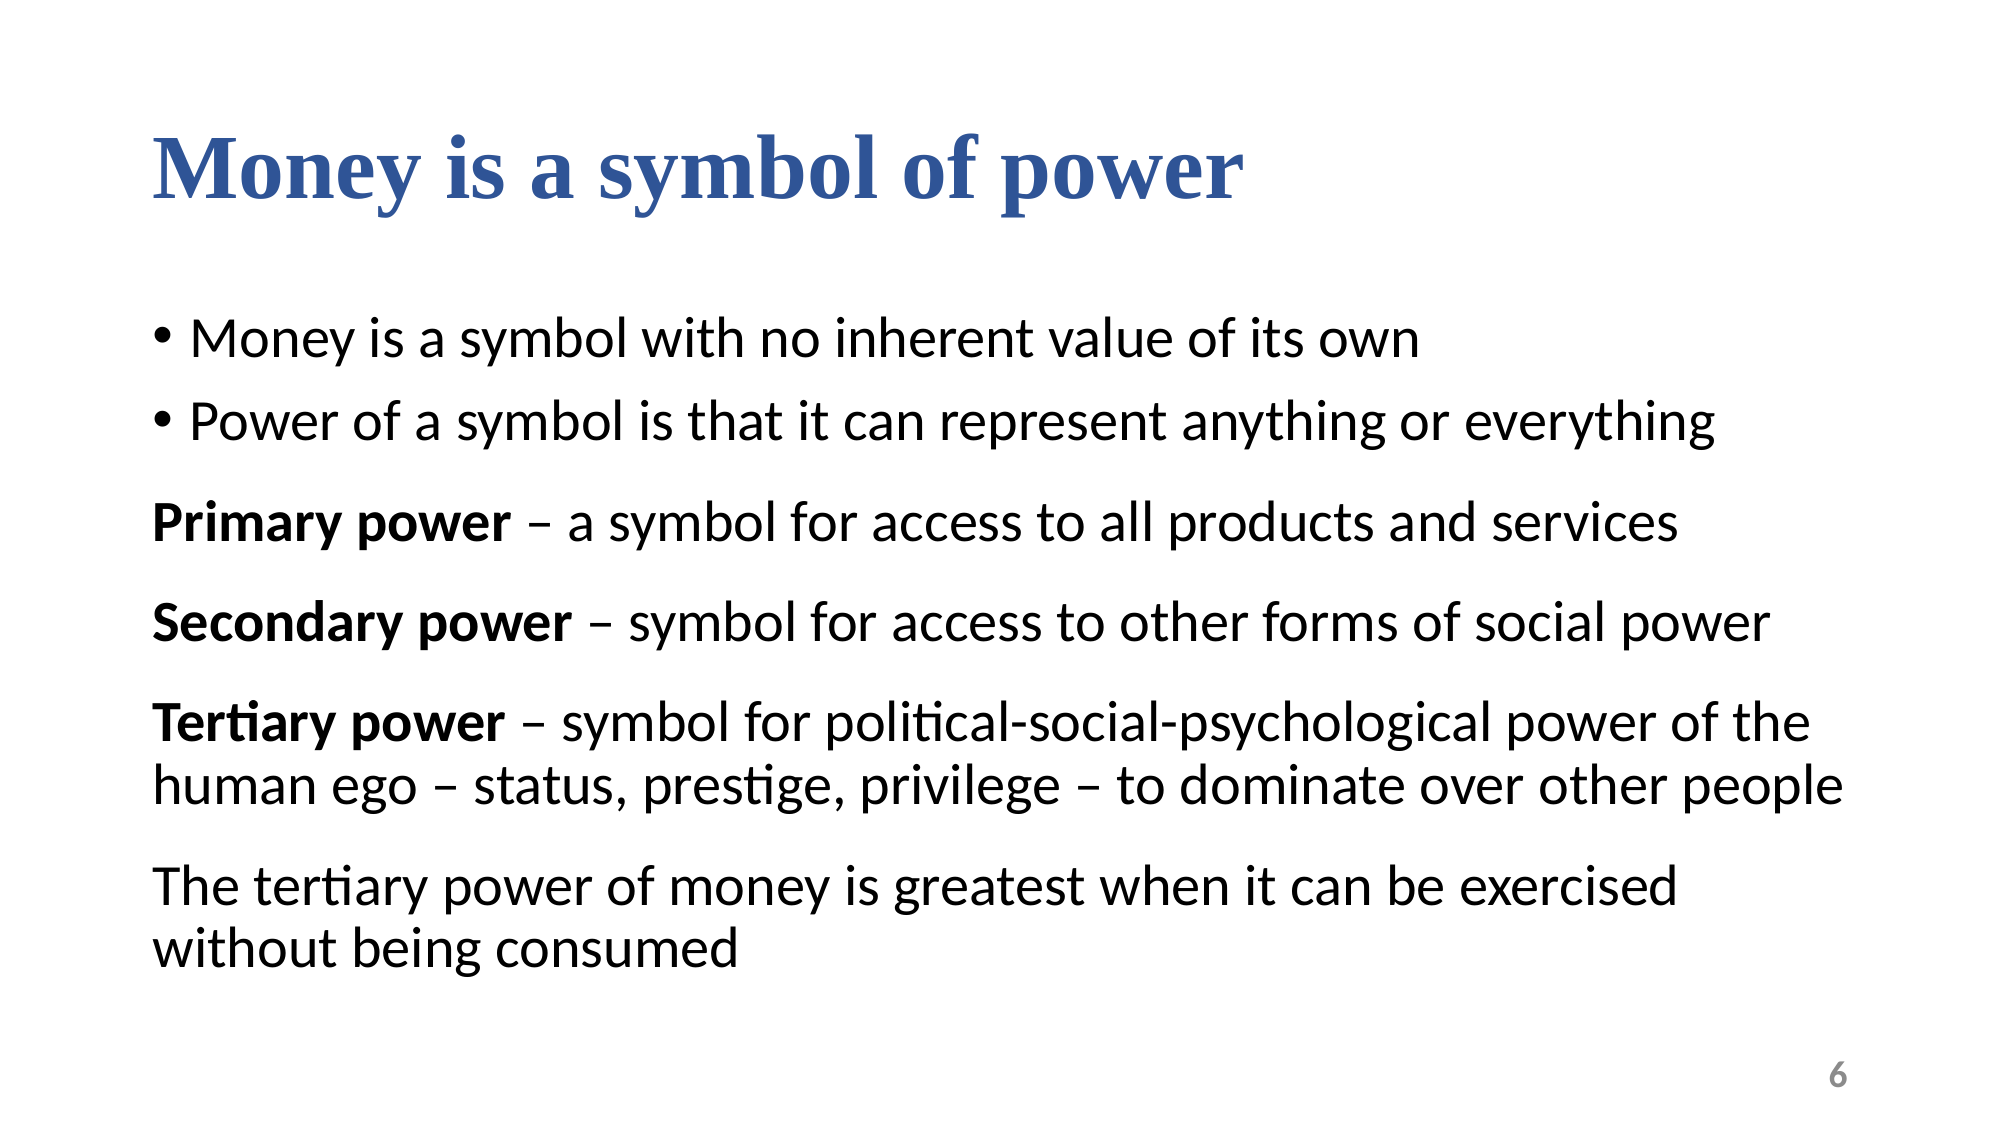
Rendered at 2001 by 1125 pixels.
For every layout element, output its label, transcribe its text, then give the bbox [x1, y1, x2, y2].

list Money is a symbol with no inherent value of its own Power of a symbol is that it can represent anything or everything Primary power – a symbol for access to all products and services Secondary power – symbol for access to other forms of social power Tertiary power – symbol for political-social-psychological power of the human ego – status, prestige, privilege – to dominate over other people The tertiary power of money is greatest when it can be exercised without being consumed [137, 299, 1863, 1014]
slide_number 6 [1412, 1042, 1863, 1103]
title Money is a symbol of power [137, 59, 1863, 278]
